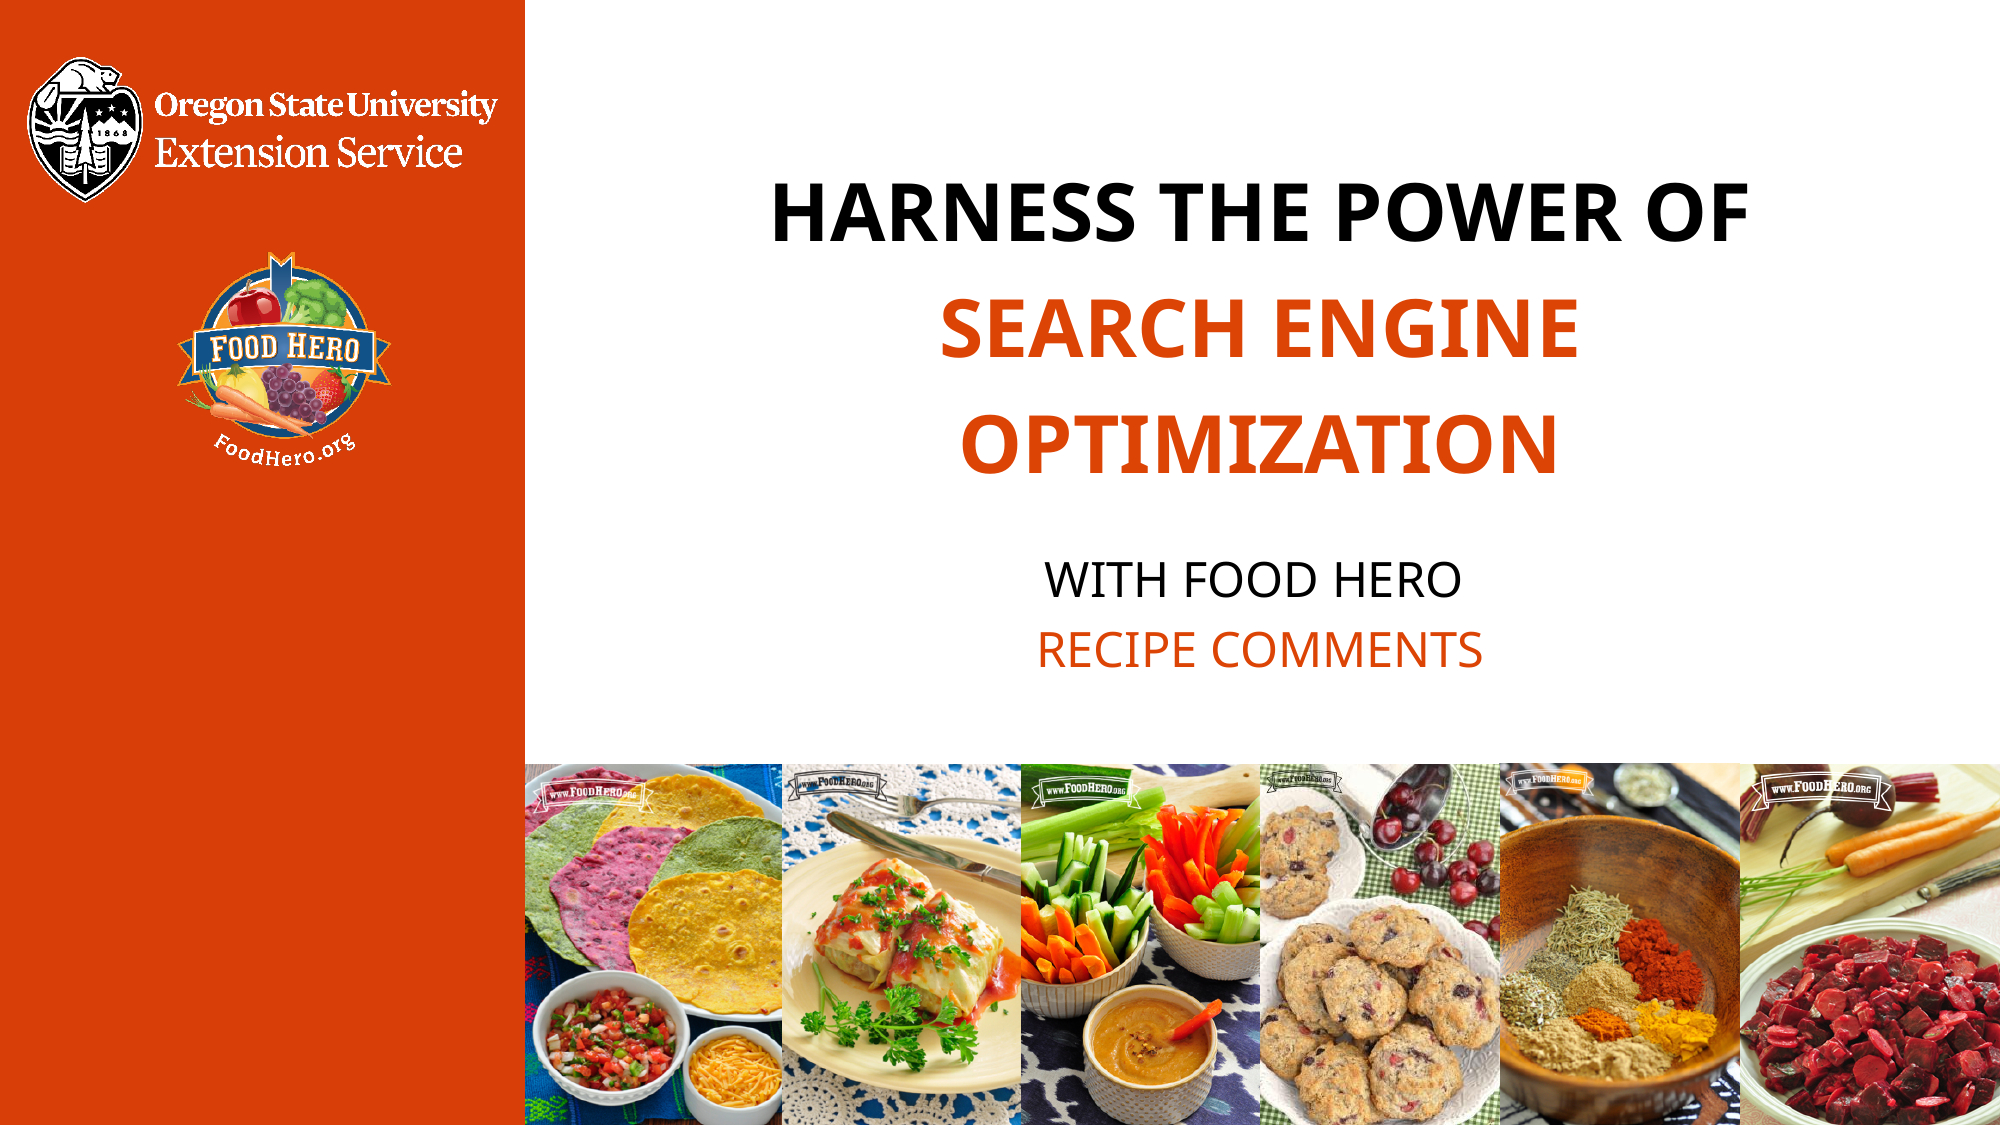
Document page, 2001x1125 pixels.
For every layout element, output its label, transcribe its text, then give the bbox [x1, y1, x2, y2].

picture [27, 57, 498, 203]
picture [524, 763, 2000, 1125]
text_box HARNESS THE POWER OF SEARCH ENGINE OPTIMIZATION WITH FOOD HERO RECIPE COMMENTS [744, 34, 1777, 685]
text_box [0, 0, 526, 1125]
picture [524, 1062, 538, 1073]
picture [176, 252, 392, 466]
